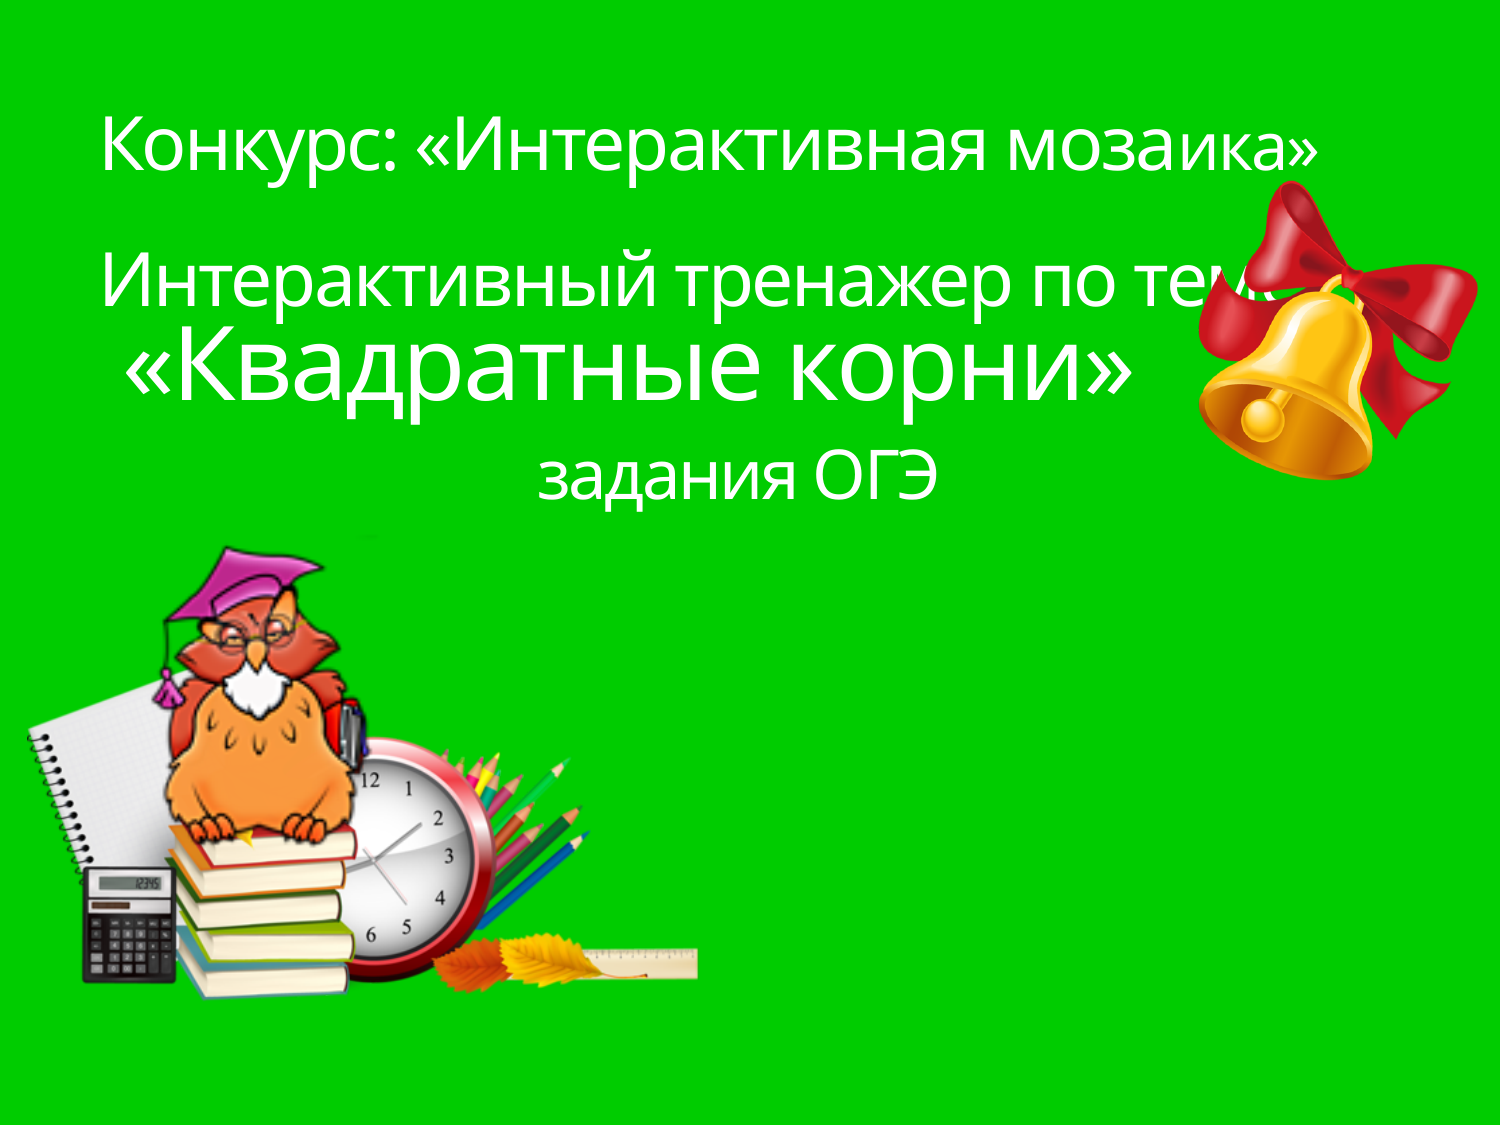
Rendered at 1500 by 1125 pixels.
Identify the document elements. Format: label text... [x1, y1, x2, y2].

picture [26, 451, 701, 1125]
title Конкурс: «Интерактивная мозаика» Интерактивный тренажер по теме: «Квадратные корни» задания ОГЭ [83, 202, 1383, 527]
picture [1190, 176, 1500, 487]
